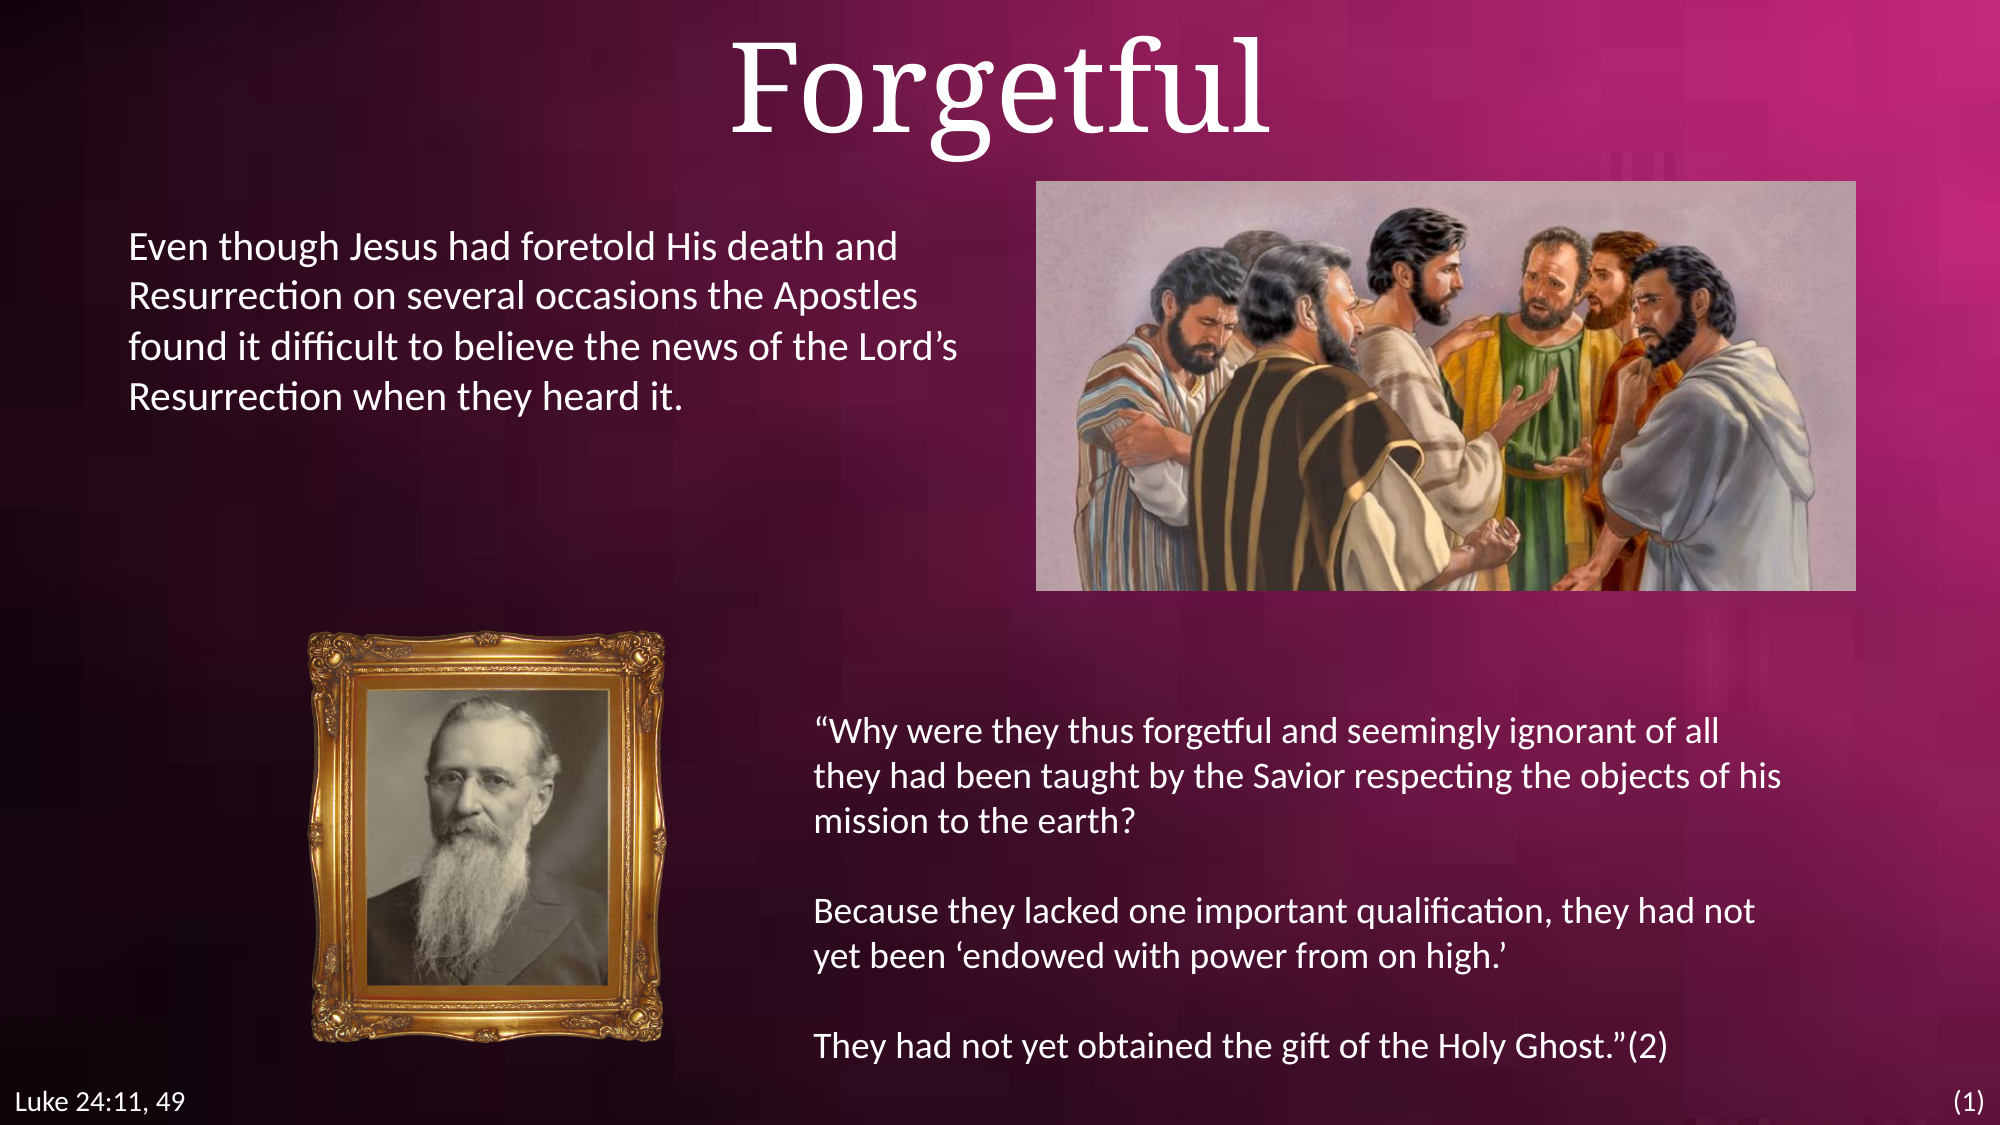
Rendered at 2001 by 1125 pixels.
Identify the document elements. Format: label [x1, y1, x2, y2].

picture [0, 0, 2000, 1125]
text_box [301, 630, 673, 1045]
